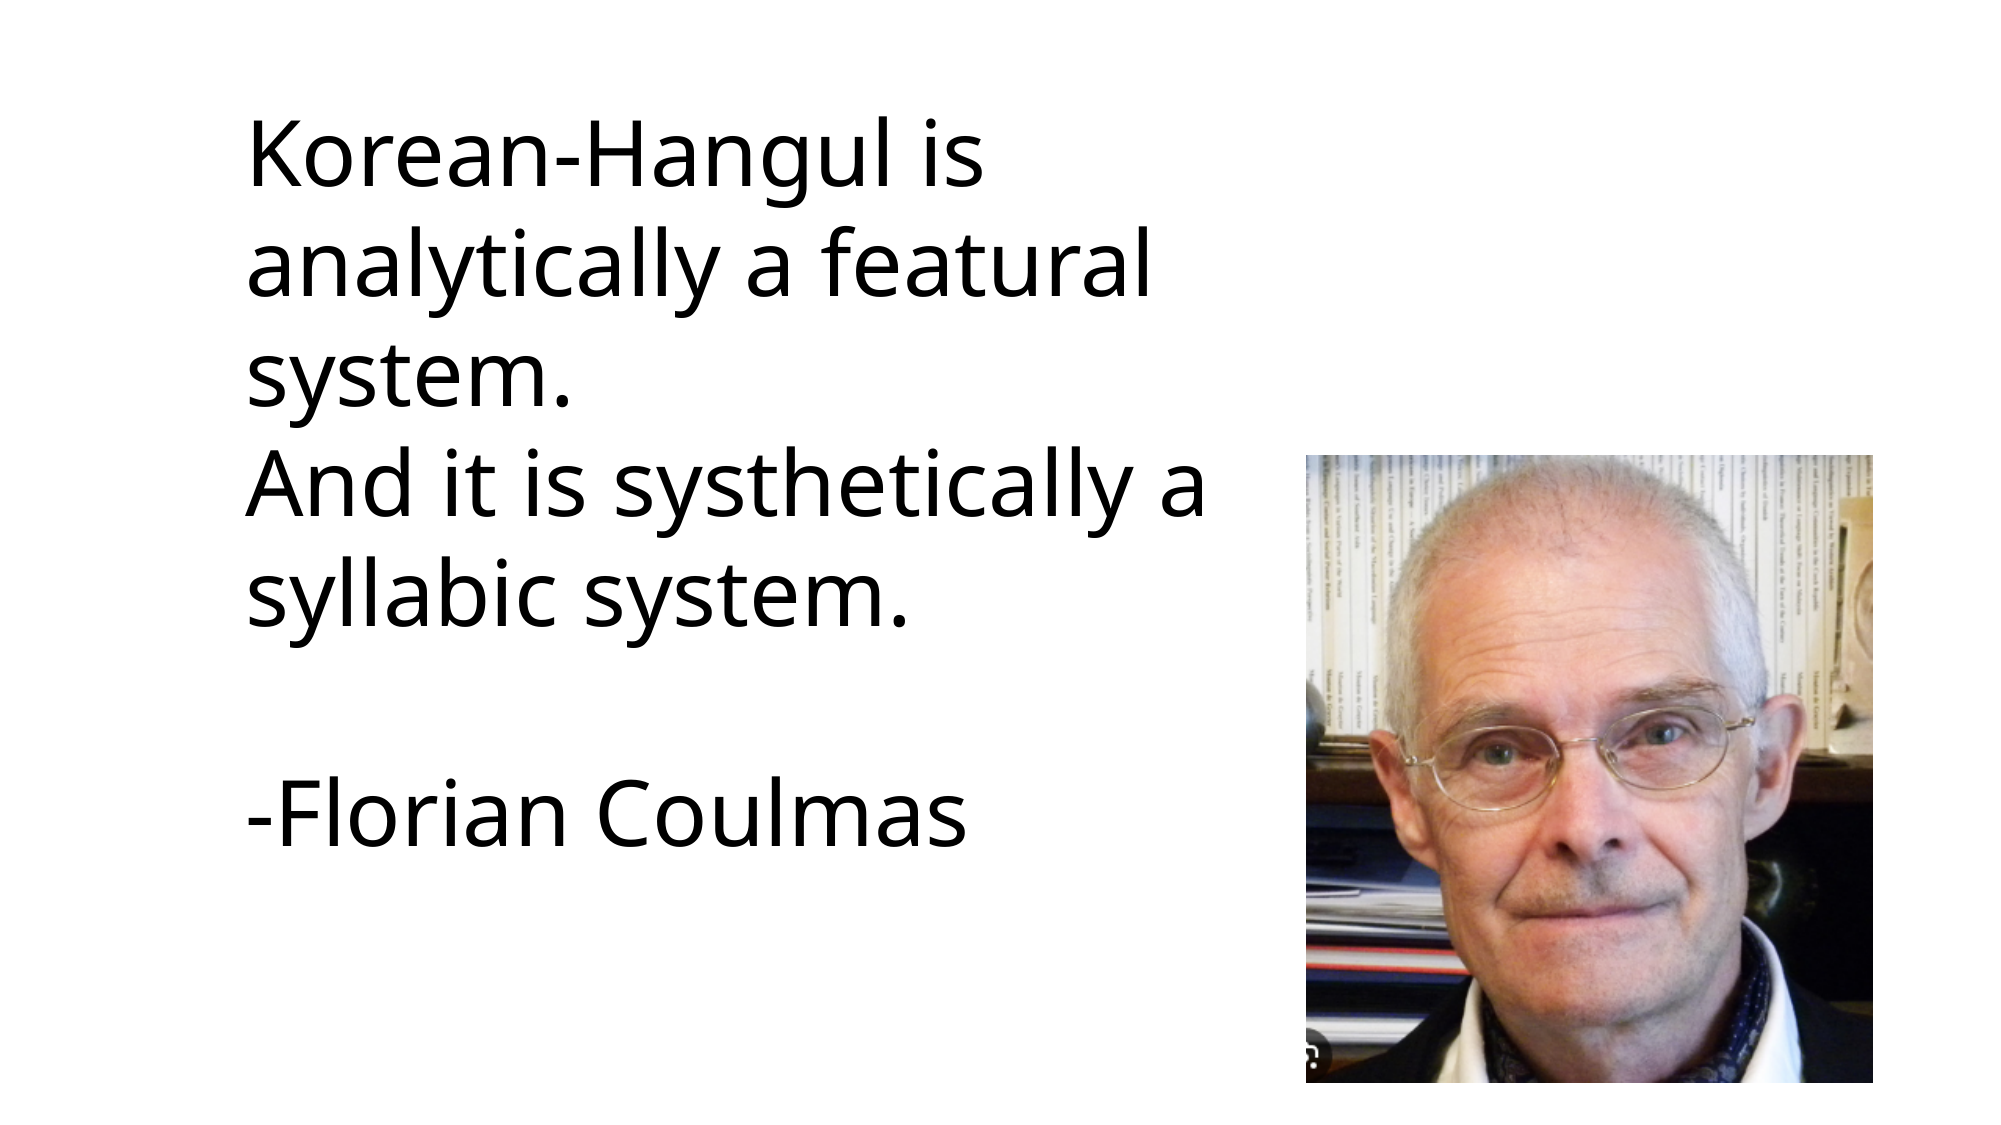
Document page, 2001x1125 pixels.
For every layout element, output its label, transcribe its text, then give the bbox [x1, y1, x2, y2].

picture [1306, 455, 1873, 1083]
text_box Korean-Hangul is analytically a featural system. And it is systhetically a syllabic system. -Florian Coulmas [230, 87, 1486, 872]
